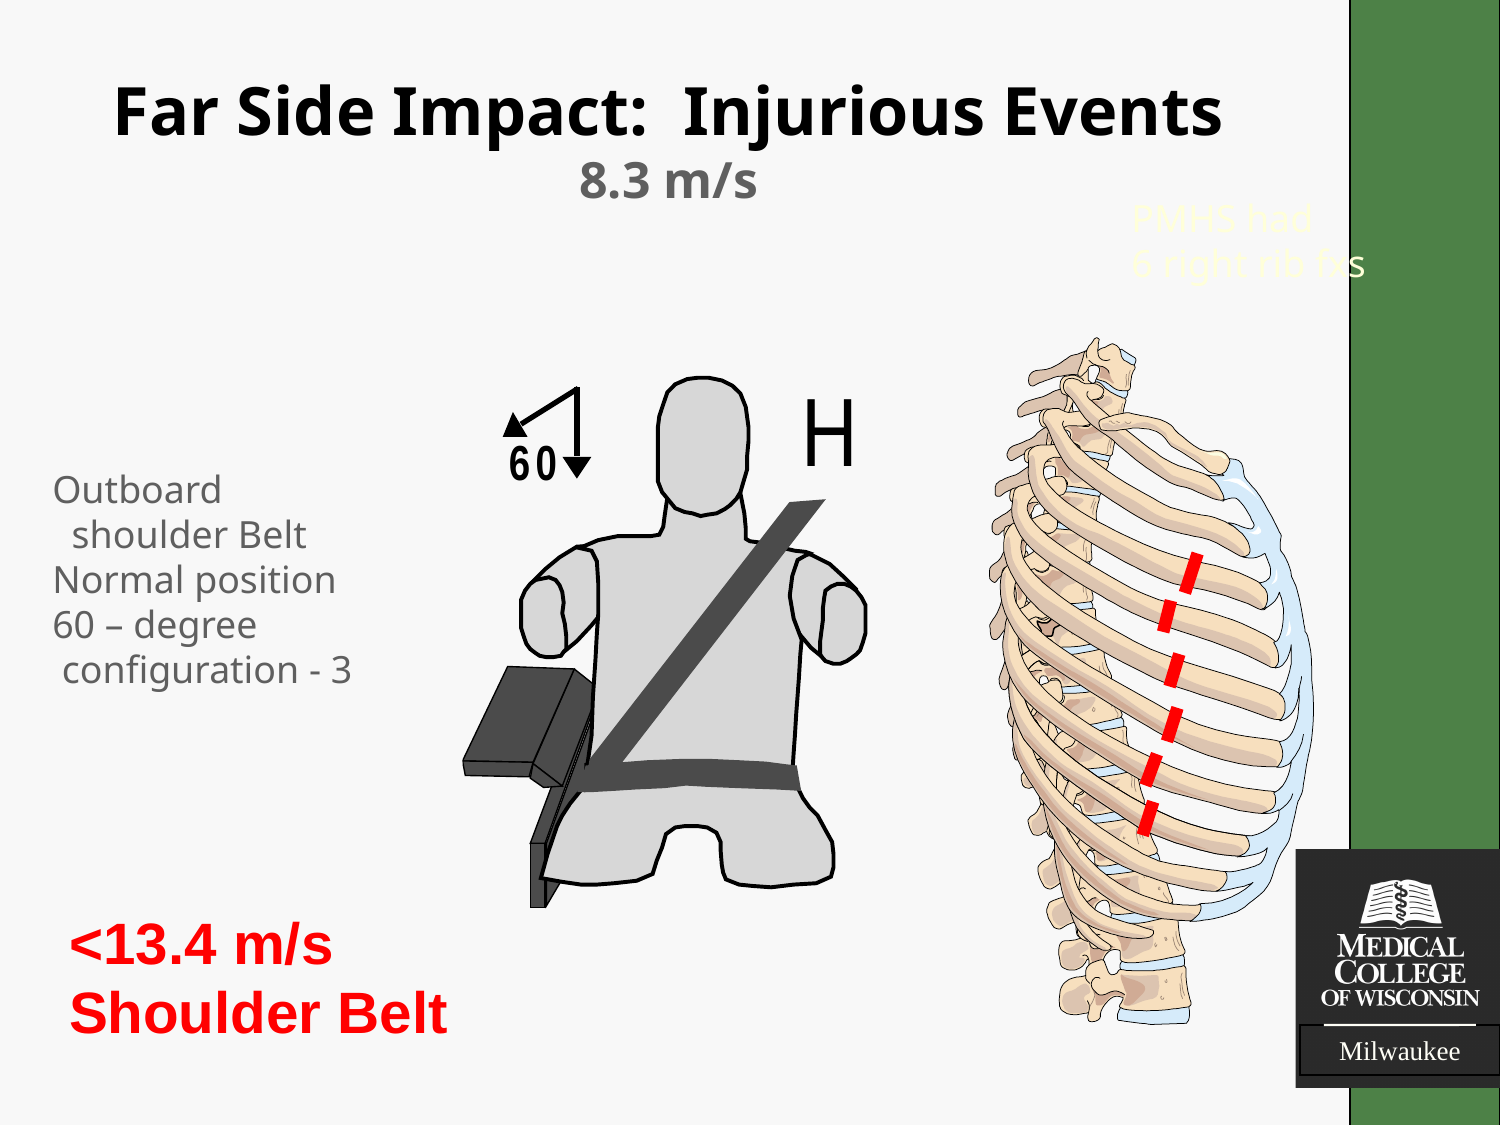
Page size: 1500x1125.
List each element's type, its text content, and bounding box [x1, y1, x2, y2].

text_box <13.4 m/s Shoulder Belt [54, 898, 464, 1054]
text_box Outboard shoulder Belt Normal position 60 – degree configuration - 3 [37, 458, 457, 699]
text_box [987, 337, 1315, 1028]
picture [1301, 1026, 1499, 1074]
picture [1295, 1028, 1500, 1088]
picture [462, 374, 881, 913]
text_box PMHS had 6 right rib fxs [1116, 187, 1382, 293]
title Far Side Impact: Injurious Events 8.3 m/s [0, 45, 1363, 233]
picture [1315, 849, 1500, 1024]
